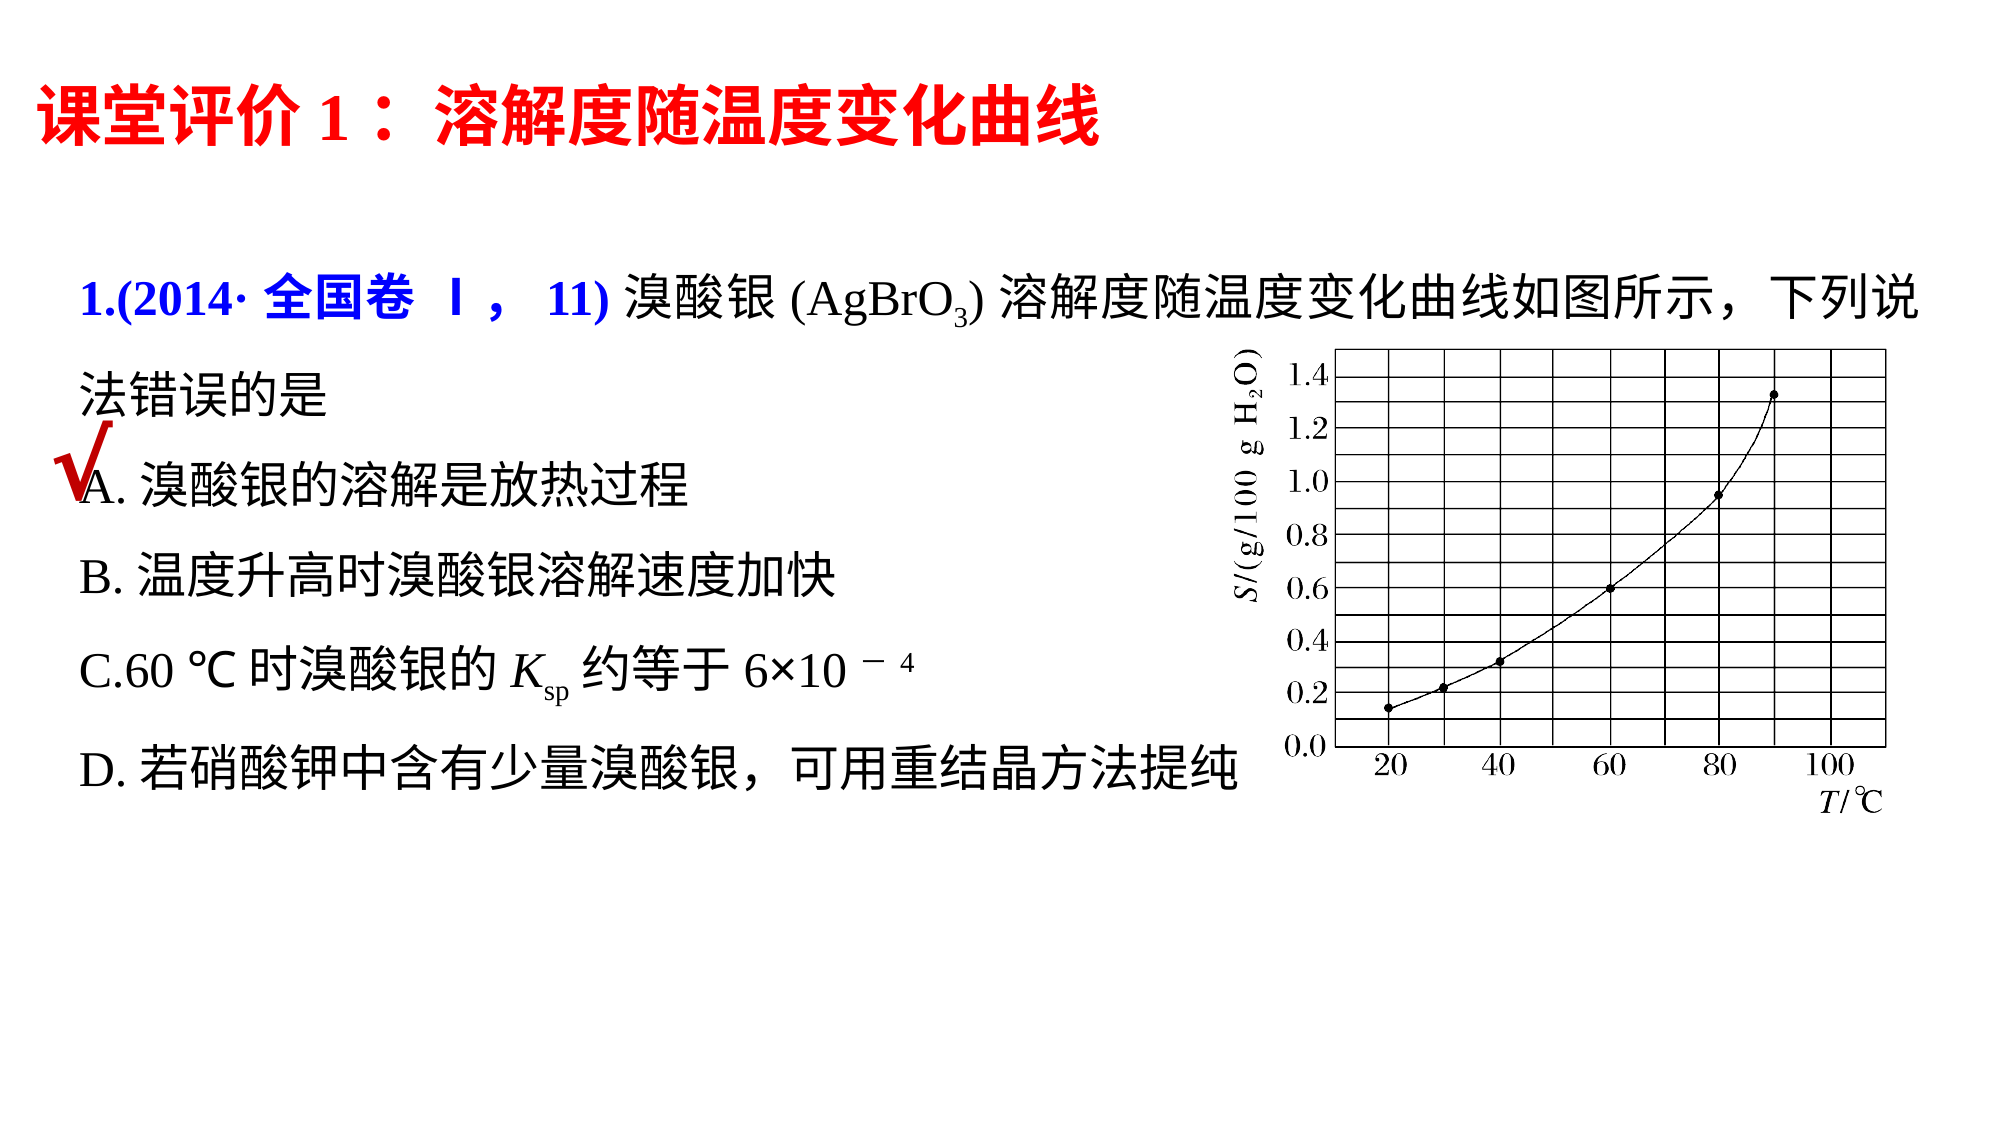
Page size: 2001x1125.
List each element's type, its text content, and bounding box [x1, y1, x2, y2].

picture [1217, 341, 1895, 823]
text_box 1.(2014·全国卷 Ⅰ，11)溴酸银(AgBrO3)溶解度随温度变化曲线如图所示，下列说法错误的是 A.溴酸银的溶解是放热过程 B.温度升高时溴酸银溶解速度加快 C.60 ℃时溴酸银的Ksp约等于6×10－4 D.若硝酸钾中含有少量溴酸银，可用重结晶方法提纯 [63, 223, 1936, 804]
text_box √ [35, 398, 160, 526]
text_box 课堂评价1：溶解度随温度变化曲线 [20, 66, 1117, 161]
